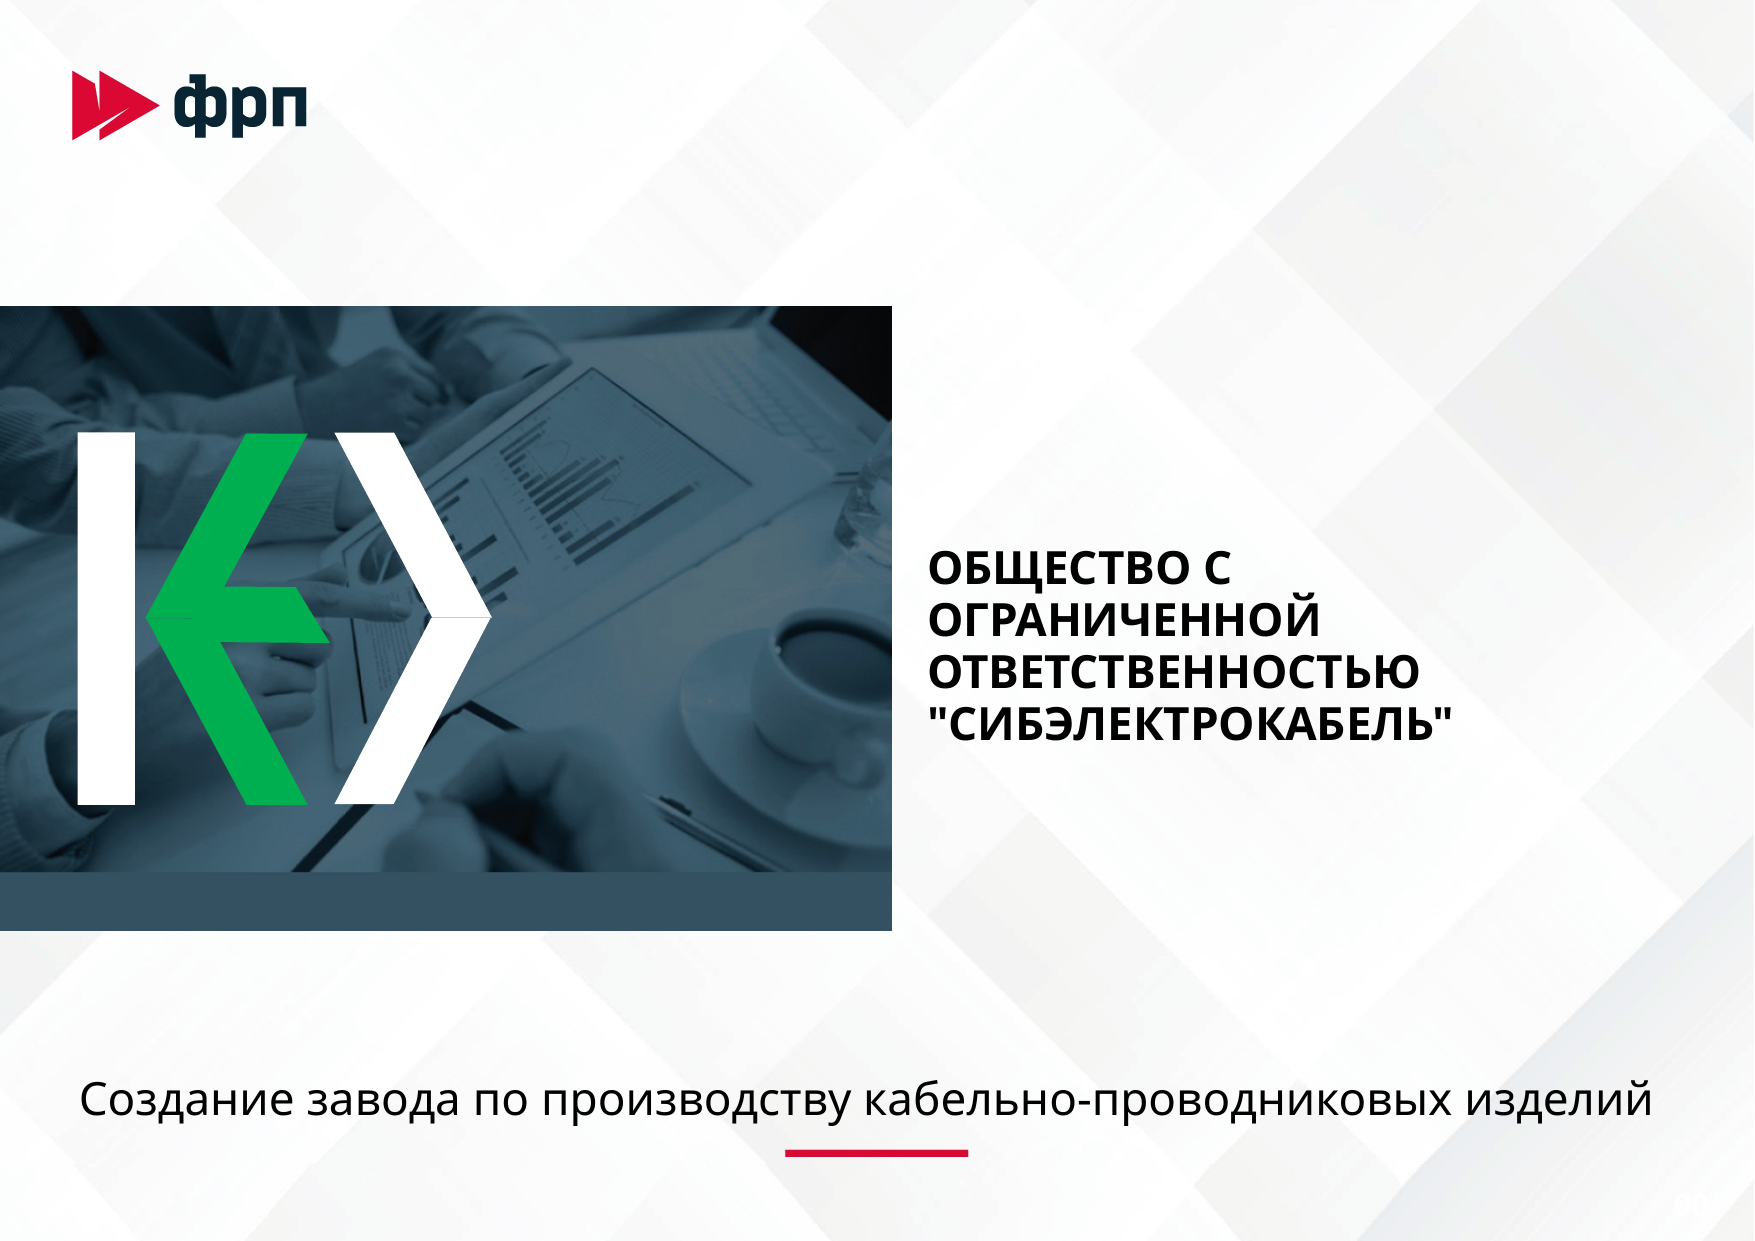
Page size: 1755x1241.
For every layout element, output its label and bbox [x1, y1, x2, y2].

text_box [77, 432, 493, 806]
picture [0, 0, 1754, 1241]
